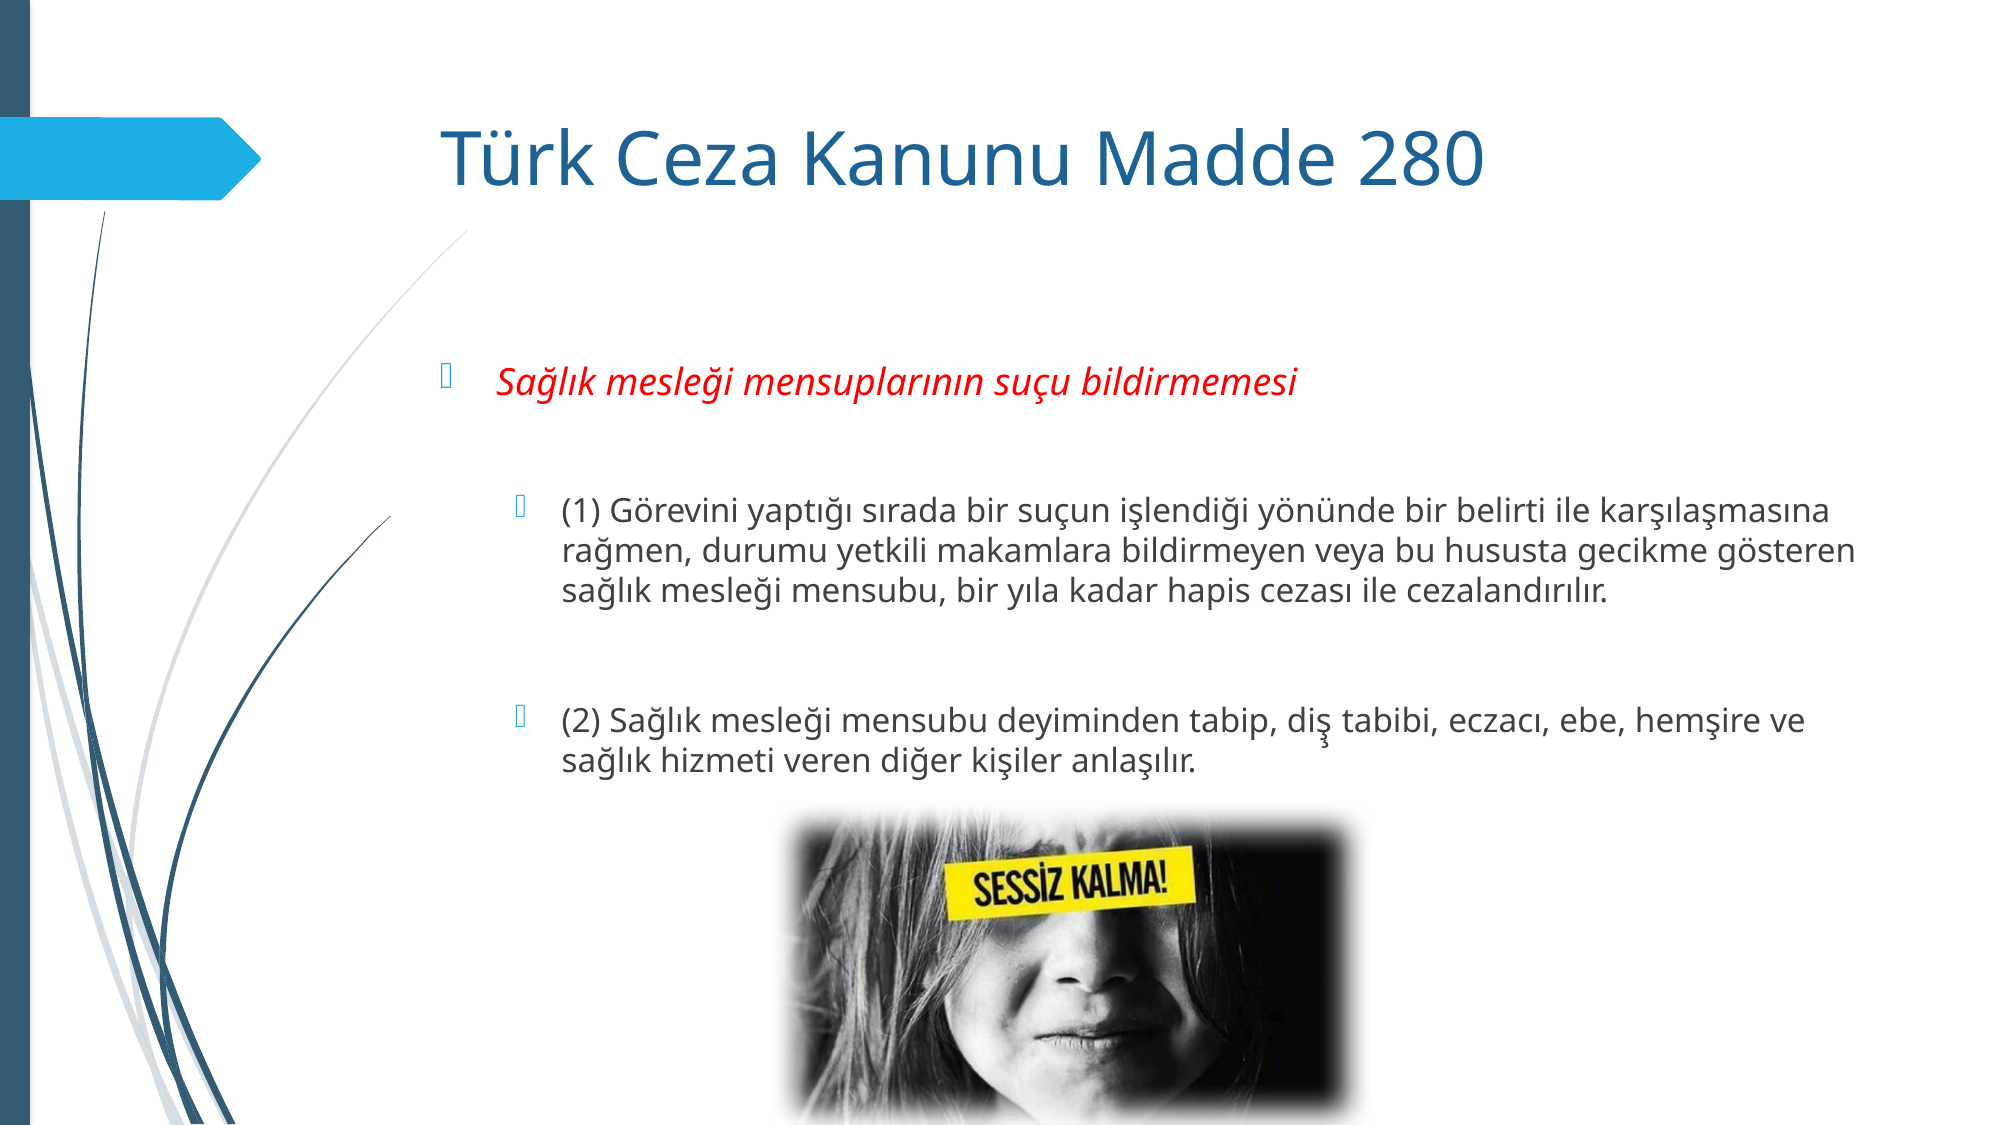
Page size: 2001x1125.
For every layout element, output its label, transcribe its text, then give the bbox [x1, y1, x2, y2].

list Sağlık mesleği mensuplarının suçu bildirmemesi (1) Görevini yaptığı sırada bir suçun işlendiği yönünde bir belirti ile karşılaşmasına rağmen, durumu yetkili makamlara bildirmeyen veya bu hususta gecikme gösteren sağlık mesleği mensubu, bir yıla kadar hapis cezası ile cezalandırılır. (2) Sağlık mesleği mensubu deyiminden tabip, diş̧ tabibi, eczacı, ebe, hemşire ve sağlık hizmeti veren diğer kişiler anlaşılır. [424, 350, 1888, 970]
title Türk Ceza Kanunu Madde 280 [425, 102, 1888, 313]
picture [771, 800, 1373, 1125]
